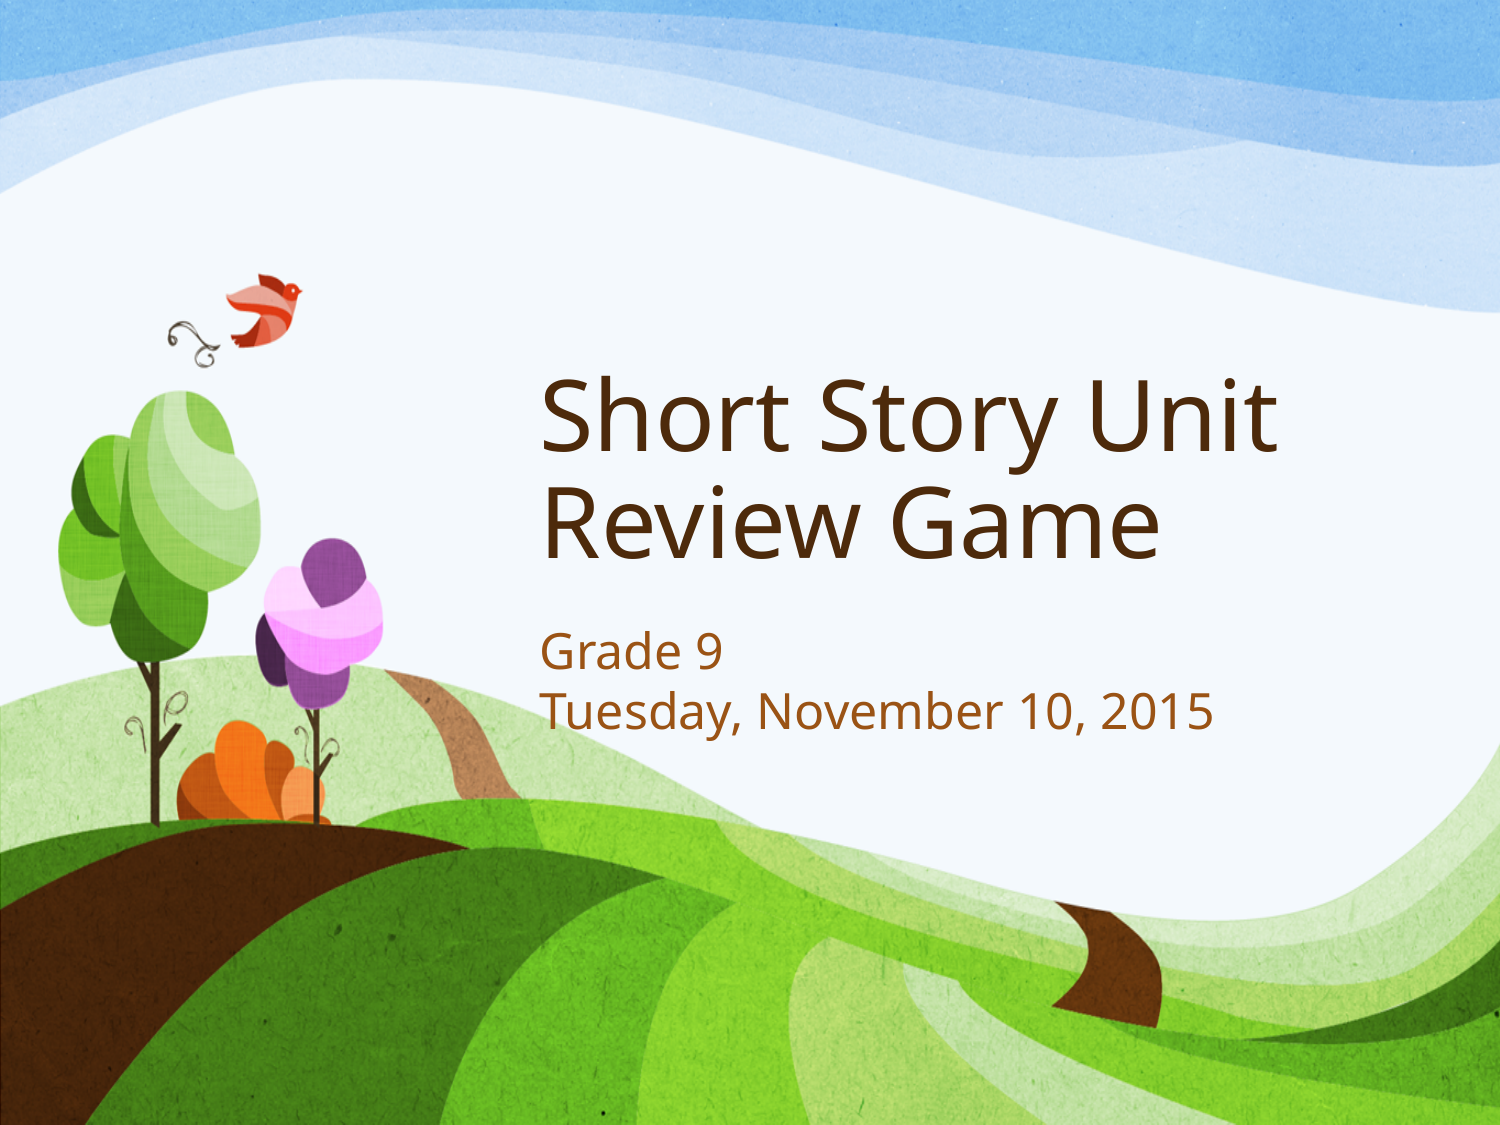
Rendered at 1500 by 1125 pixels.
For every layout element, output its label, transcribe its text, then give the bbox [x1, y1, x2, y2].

picture [0, 0, 1500, 1125]
subtitle Grade 9 Tuesday, November 10, 2015 [524, 612, 1369, 763]
title Short Story Unit Review Game [524, 287, 1369, 588]
